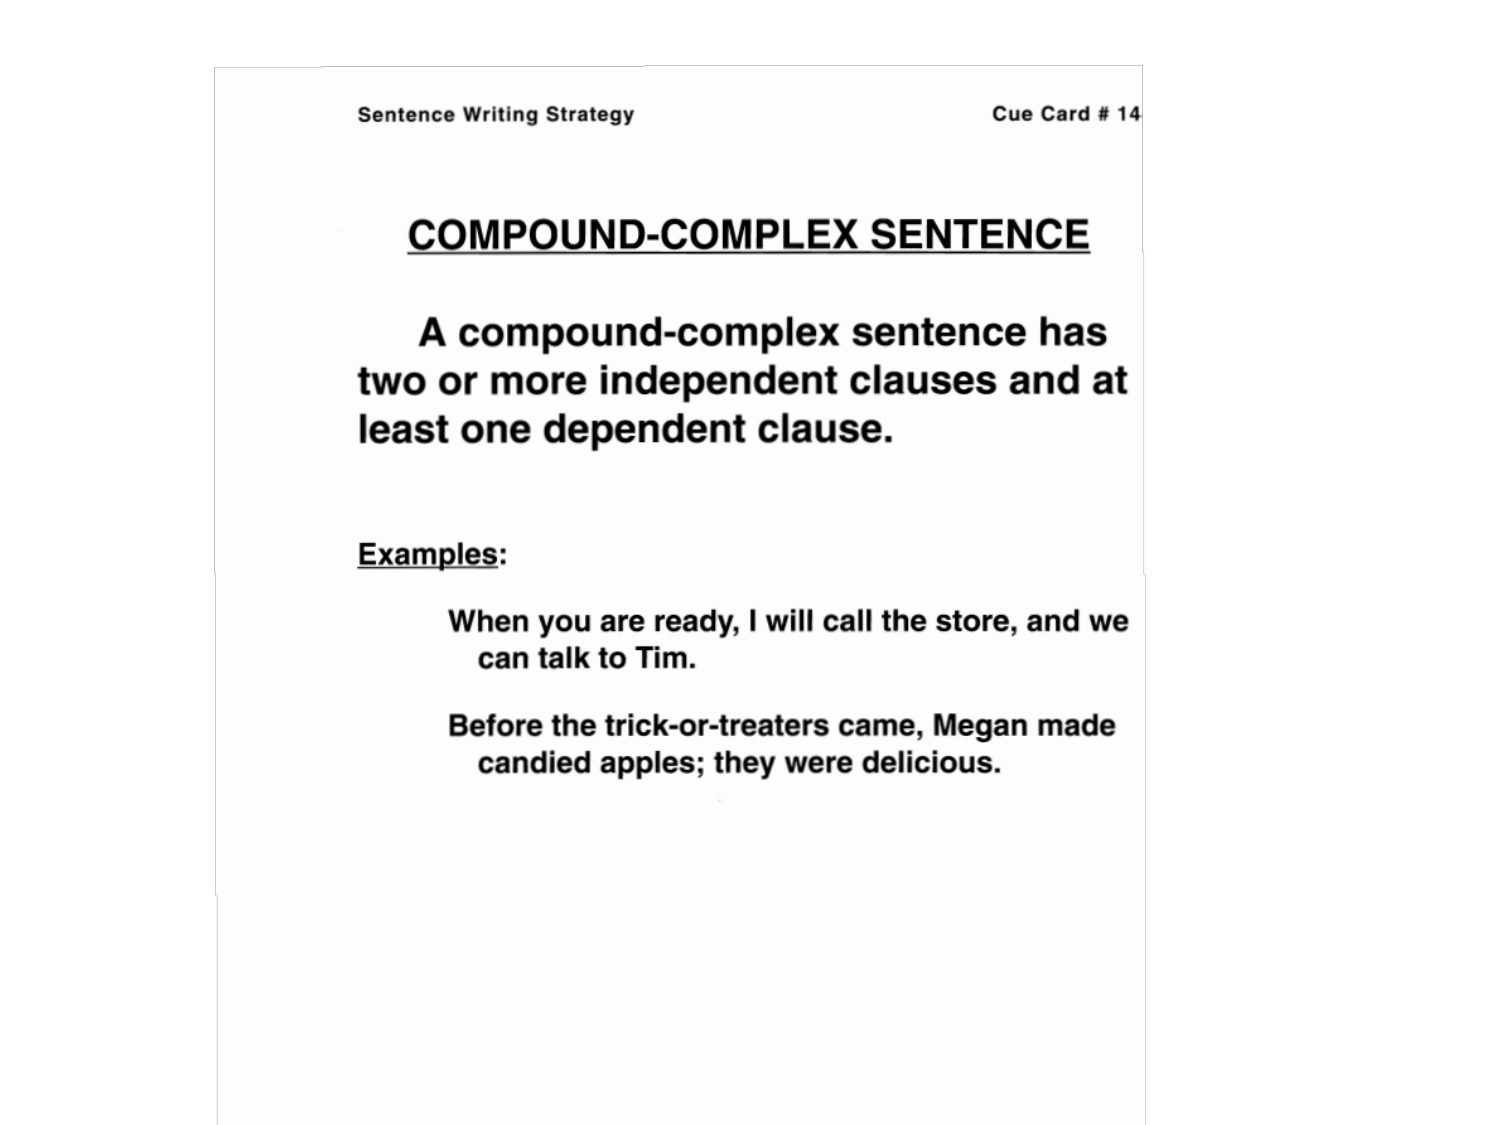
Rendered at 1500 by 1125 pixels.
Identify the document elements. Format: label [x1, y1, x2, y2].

picture [197, 15, 1224, 1125]
